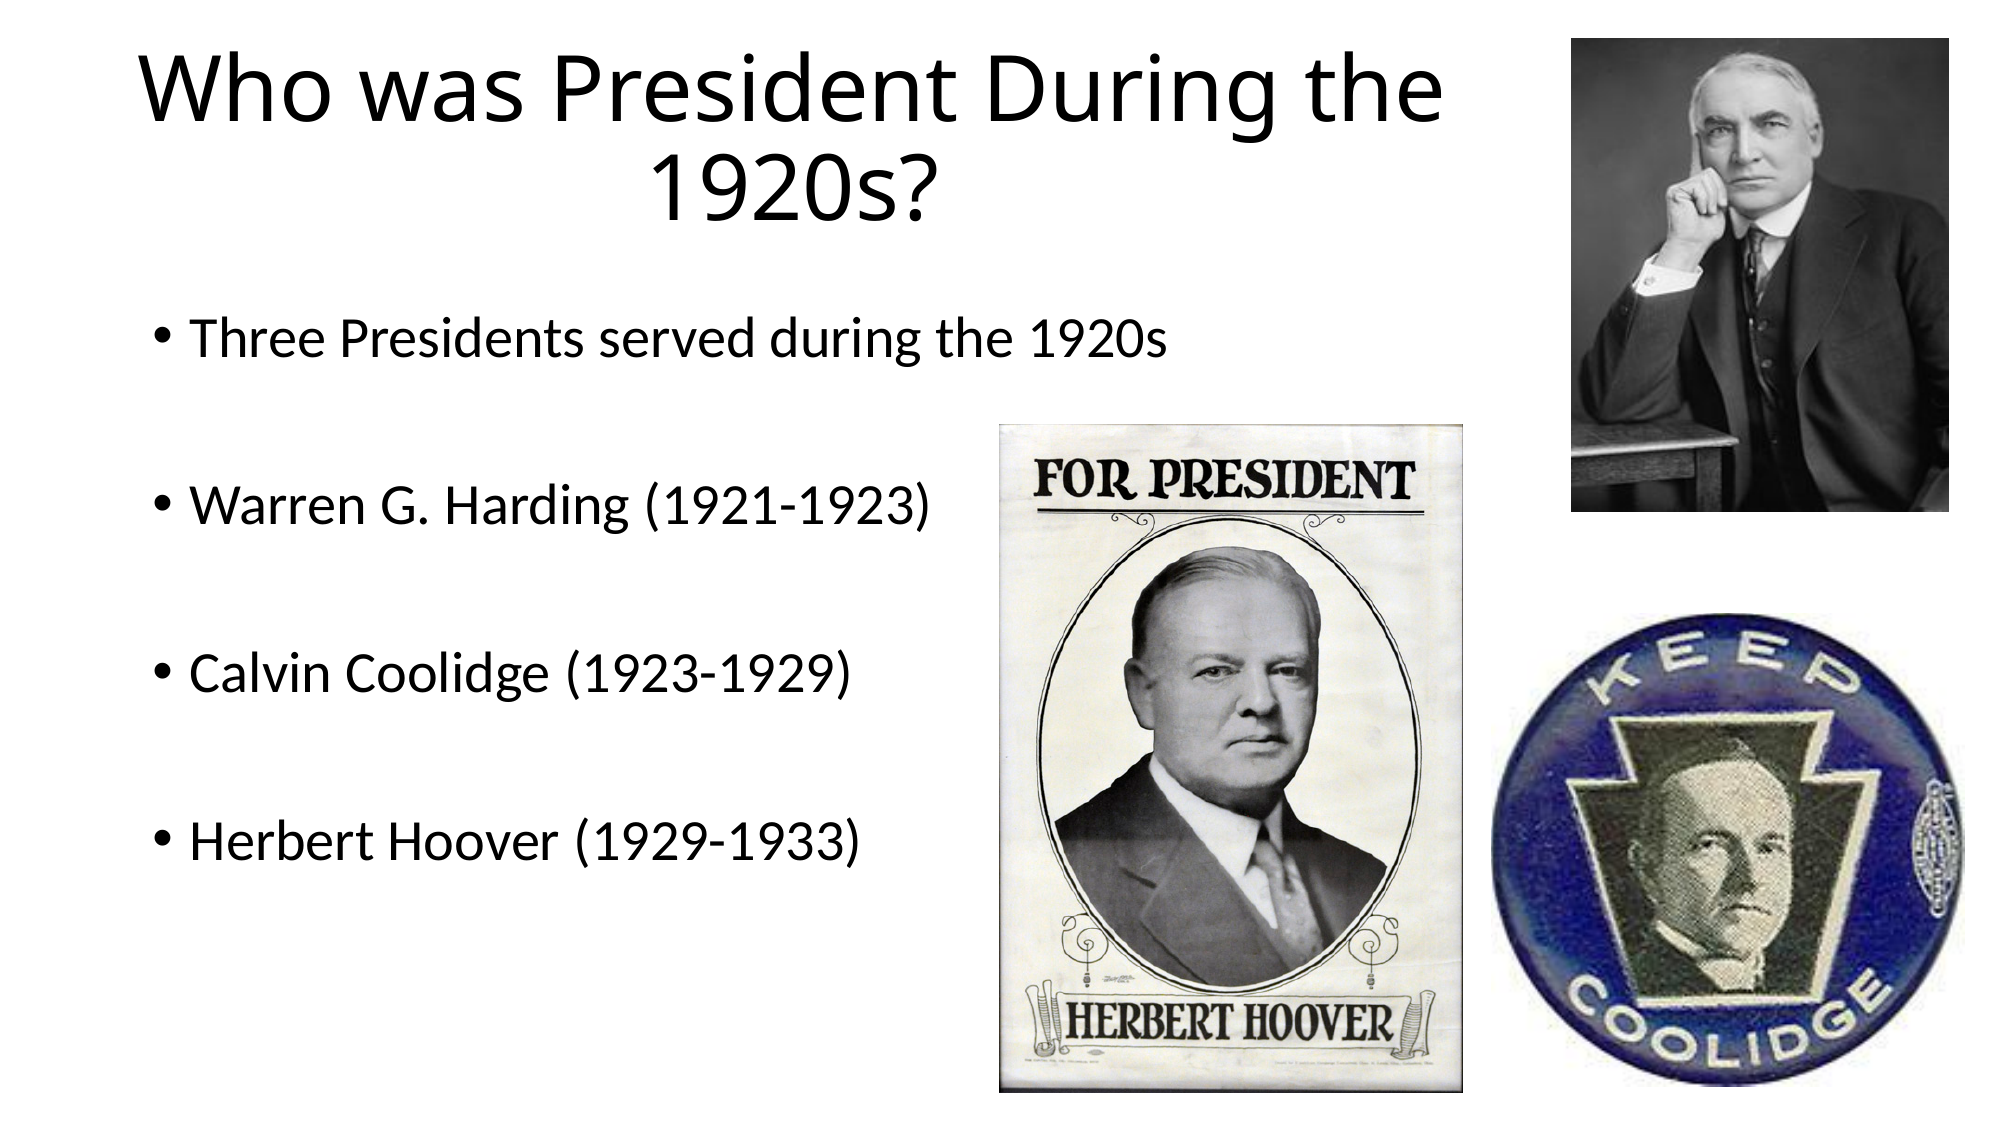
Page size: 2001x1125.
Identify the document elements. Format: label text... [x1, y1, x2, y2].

title Who was President During the 1920s? [0, 32, 1585, 251]
picture [1491, 613, 1965, 1087]
picture [999, 424, 1463, 1093]
list Three Presidents served during the 1920s Warren G. Harding (1921-1923) Calvin Coolidge (1923-1929) Herbert Hoover (1929-1933) [137, 299, 1863, 1014]
picture [1571, 38, 1949, 512]
